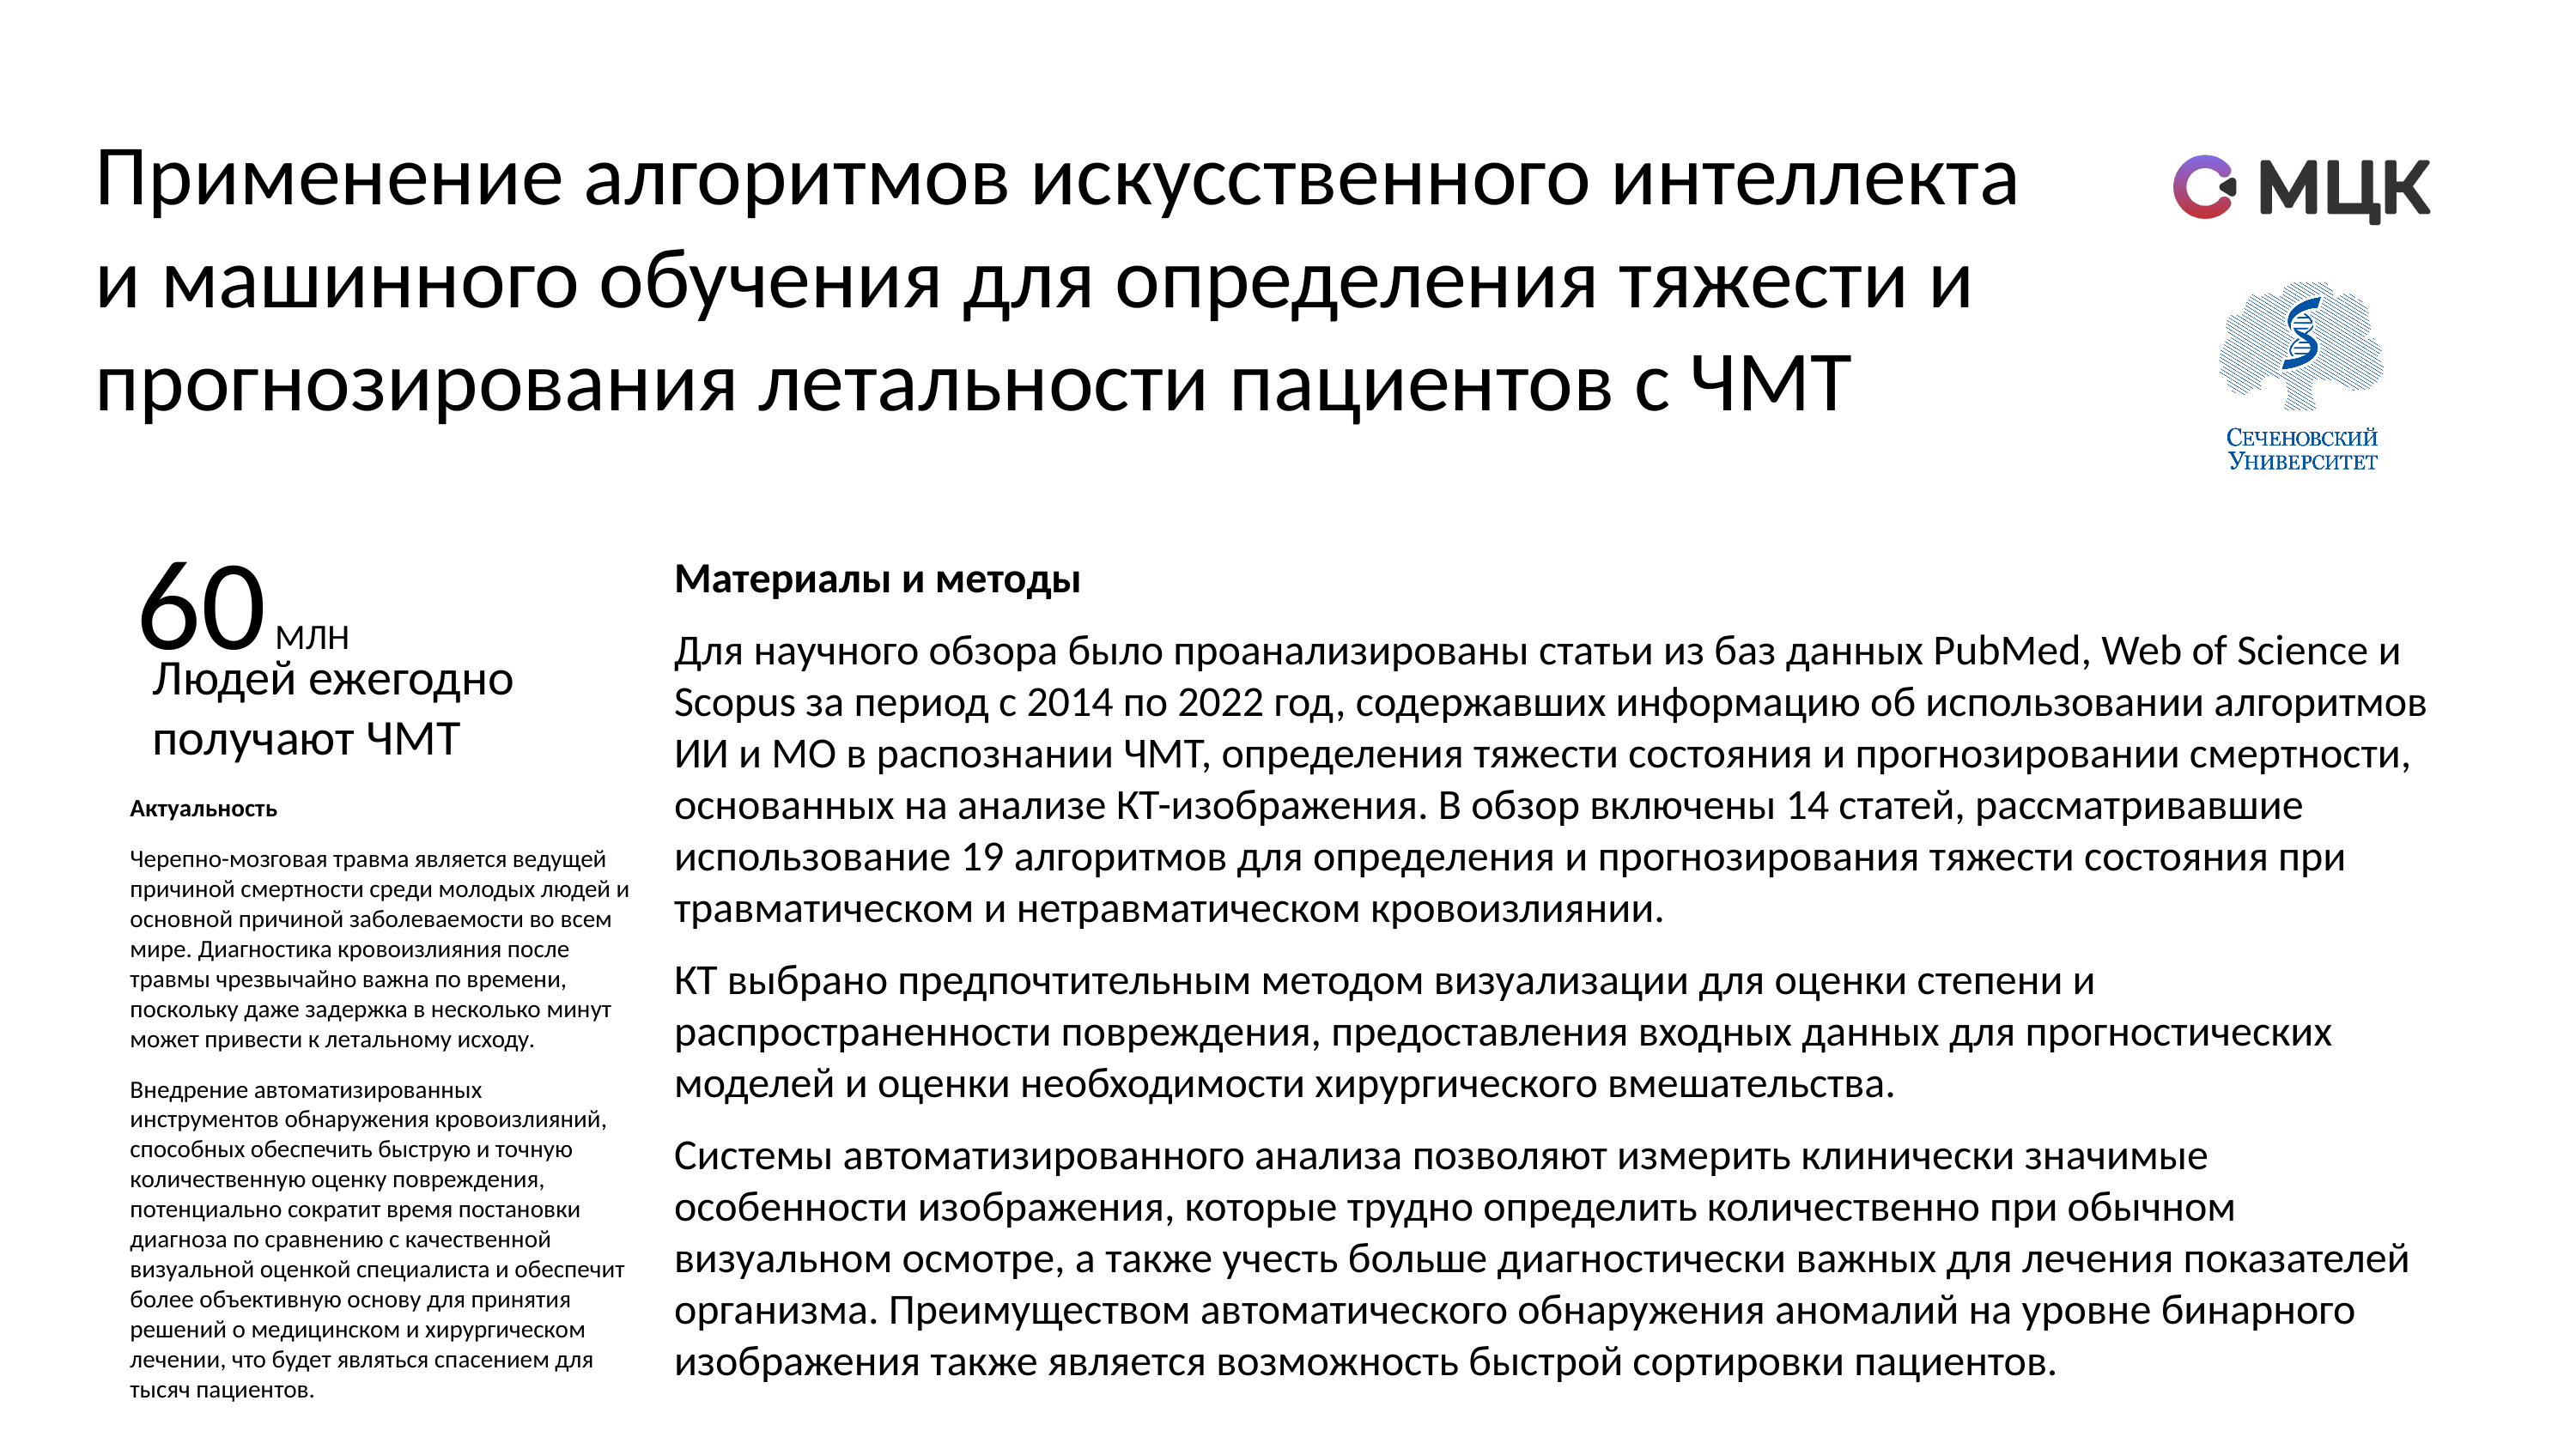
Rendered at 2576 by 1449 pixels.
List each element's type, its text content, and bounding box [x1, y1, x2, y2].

picture [2208, 282, 2396, 470]
text_box Людей ежегодно получают ЧМТ [139, 638, 643, 759]
text_box 60 МЛН [123, 513, 521, 733]
picture [2173, 141, 2431, 232]
text_box Применение алгоритмов искусственного интеллекта и машинного обучения для определения тяжести и прогнозирования летальности пациентов с ЧМТ [82, 112, 2078, 224]
text_box Актуальность Черепно-мозговая травма является ведущей причиной смертности среди молодых людей и основной причиной заболеваемости во всем мире. Диагностика кровоизлияния после травмы чрезвычайно важна по времени, поскольку даже задержка в несколько минут может привести к летальному исходу. Внедрение автоматизированных инструментов обнаружения кровоизлияний, способных обеспечить быструю и точную количественную оценку повреждения, потенциально сократит время постановки диагноза по сравнению с качественной визуальной оценкой специалиста и обеспечит более объективную основу для принятия решений о медицинском и хирургическом лечении, что будет являться спасением для тысяч пациентов. [123, 785, 642, 1349]
text_box Материалы и методы Для научного обзора было проанализированы статьи из баз данных PubMed, Web of Science и Scopus за период с 2014 по 2022 год, содержавших информацию об использовании алгоритмов ИИ и МО в распознании ЧМТ, определения тяжести состояния и прогнозировании смертности, основанных на анализе КТ-изображения. В обзор включены 14 статей, рассматривавшие использование 19 алгоритмов для определения и прогнозирования тяжести состояния при травматическом и нетравматическом кровоизлиянии. КТ выбрано предпочтительным методом визуализации для оценки степени и распространенности повреждения, предоставления входных данных для прогностических моделей и оценки необходимости хирургического вмешательства. Системы автоматизированного анализа позволяют измерить клинически значимые особенности изображения, которые трудно определить количественно при обычном визуальном осмотре, а также учесть больше диагностически важных для лечения показателей организма. Преимуществом автоматического обнаружения аномалий на уровне бинарного изображения также является возможность быстрой сортировки пациентов. [667, 543, 2437, 1428]
